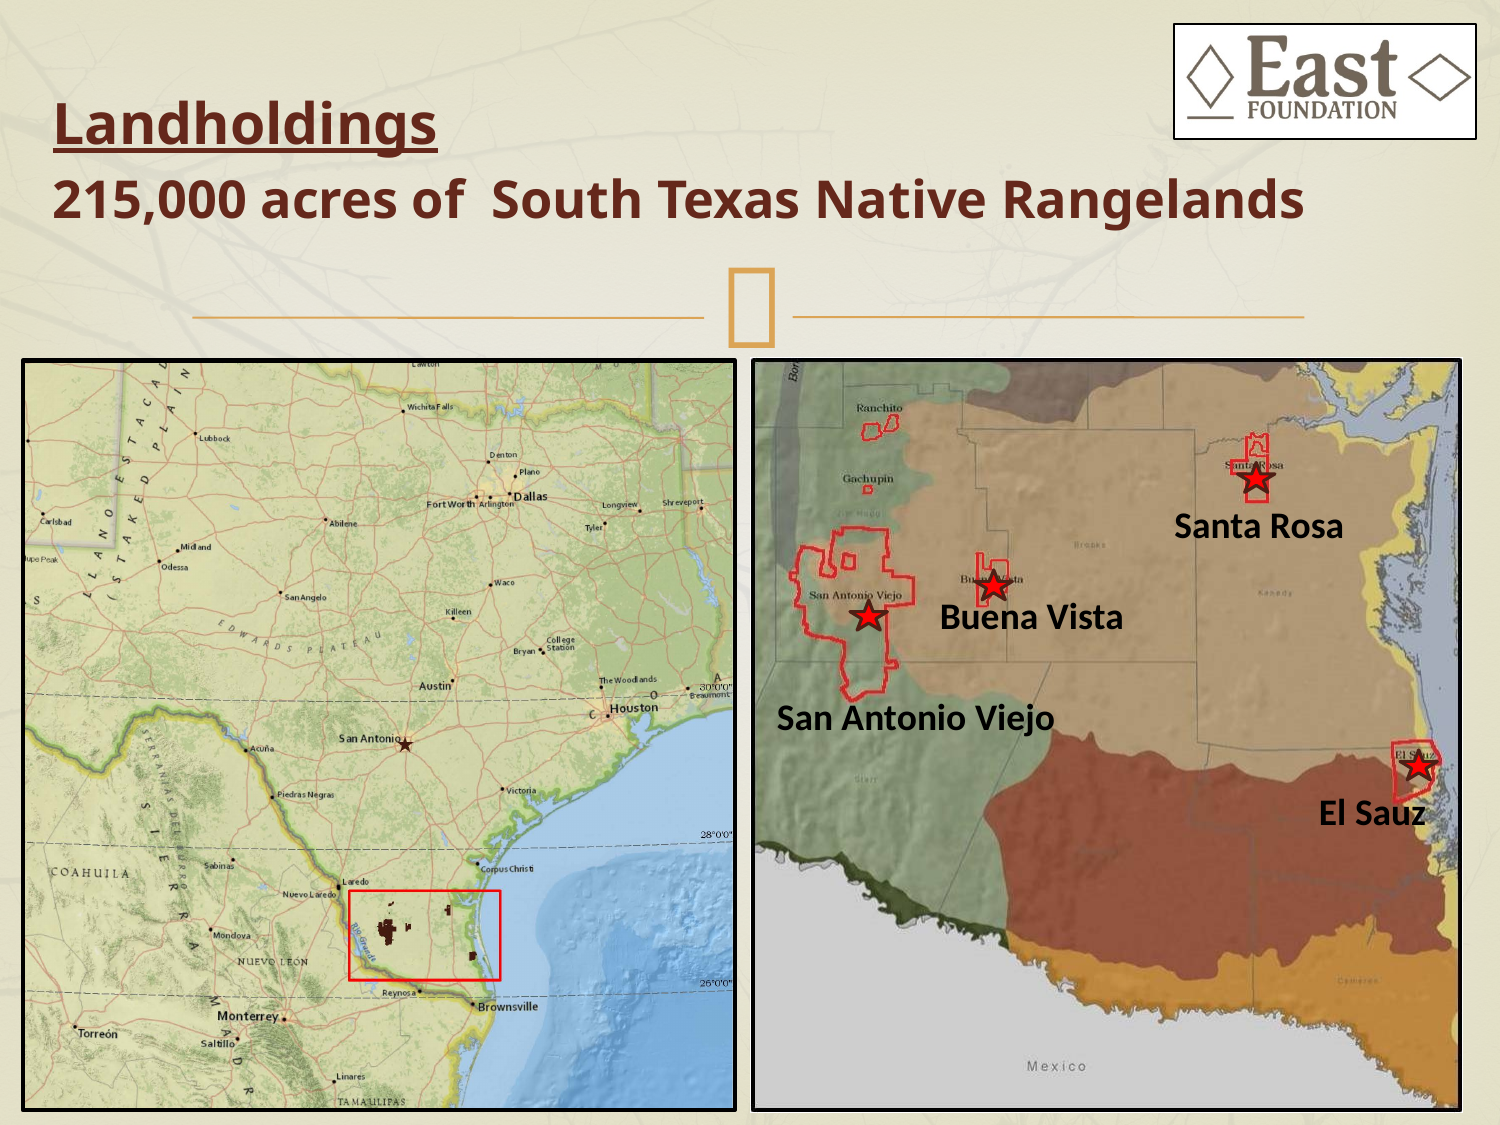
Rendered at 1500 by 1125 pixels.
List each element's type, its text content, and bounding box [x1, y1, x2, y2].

picture [24, 361, 734, 1109]
picture [749, 356, 1464, 1113]
picture [1174, 24, 1476, 139]
text_box Landholdings 215,000 acres of South Texas Native Rangelands [37, 79, 1338, 300]
